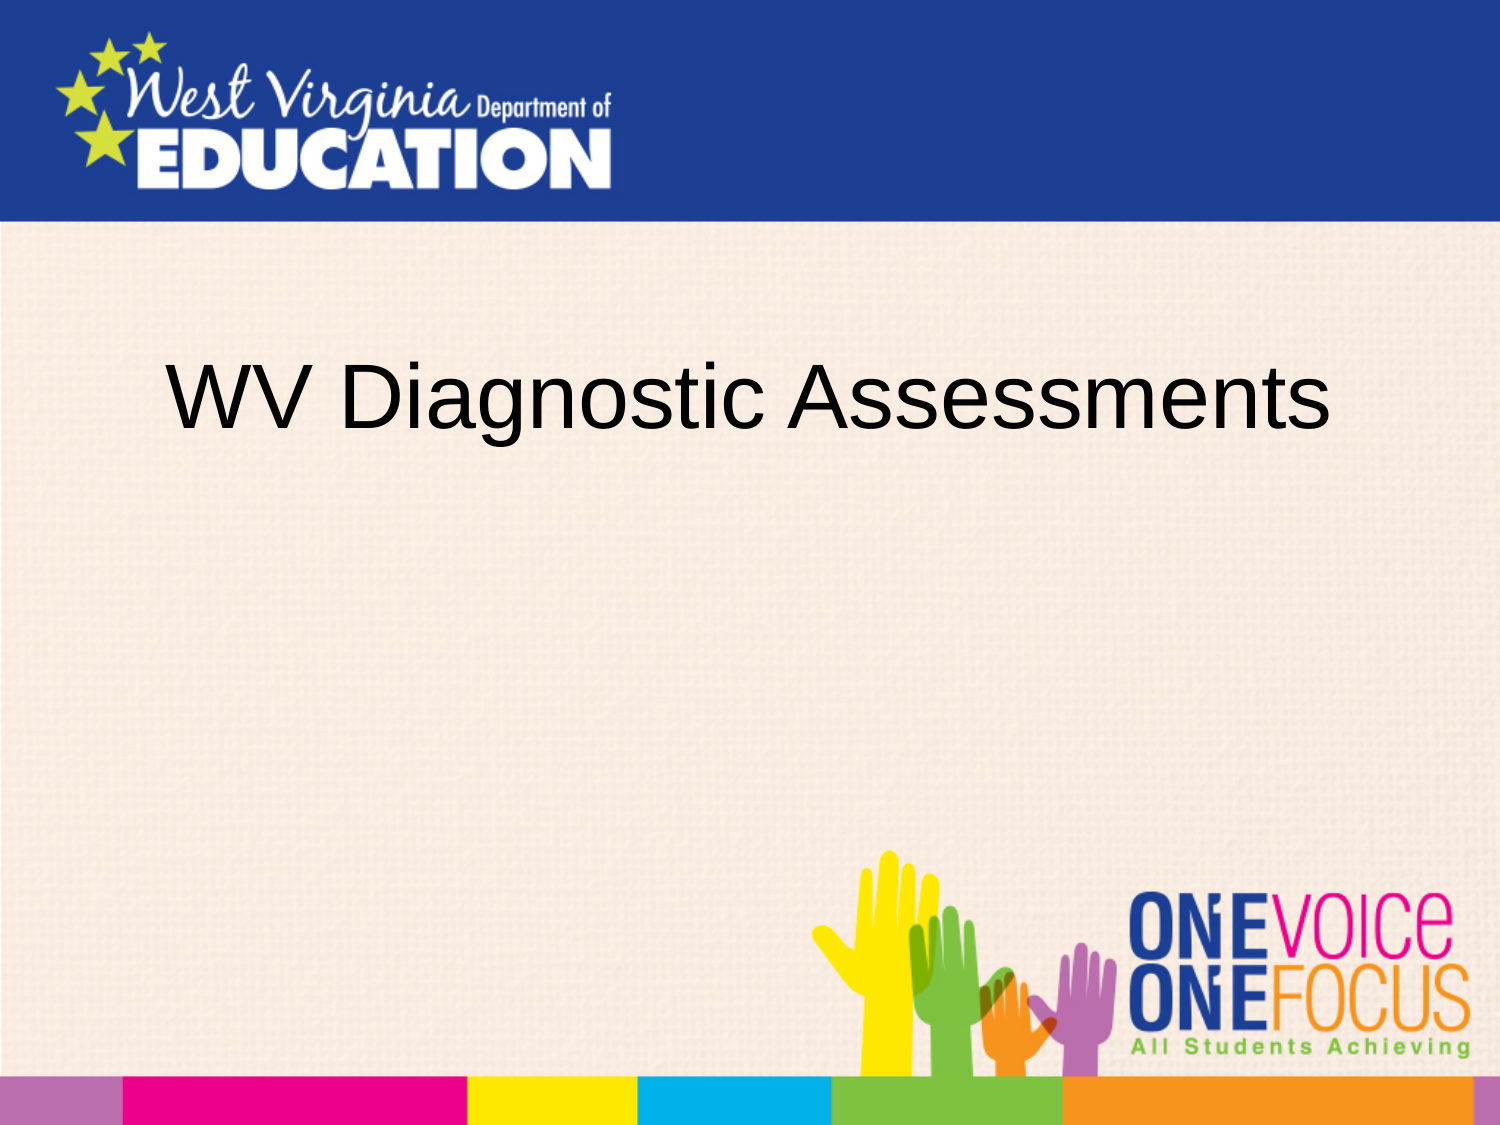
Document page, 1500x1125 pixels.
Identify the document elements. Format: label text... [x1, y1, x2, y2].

picture [0, 0, 1500, 1125]
title WV Diagnostic Assessments [112, 271, 1388, 513]
